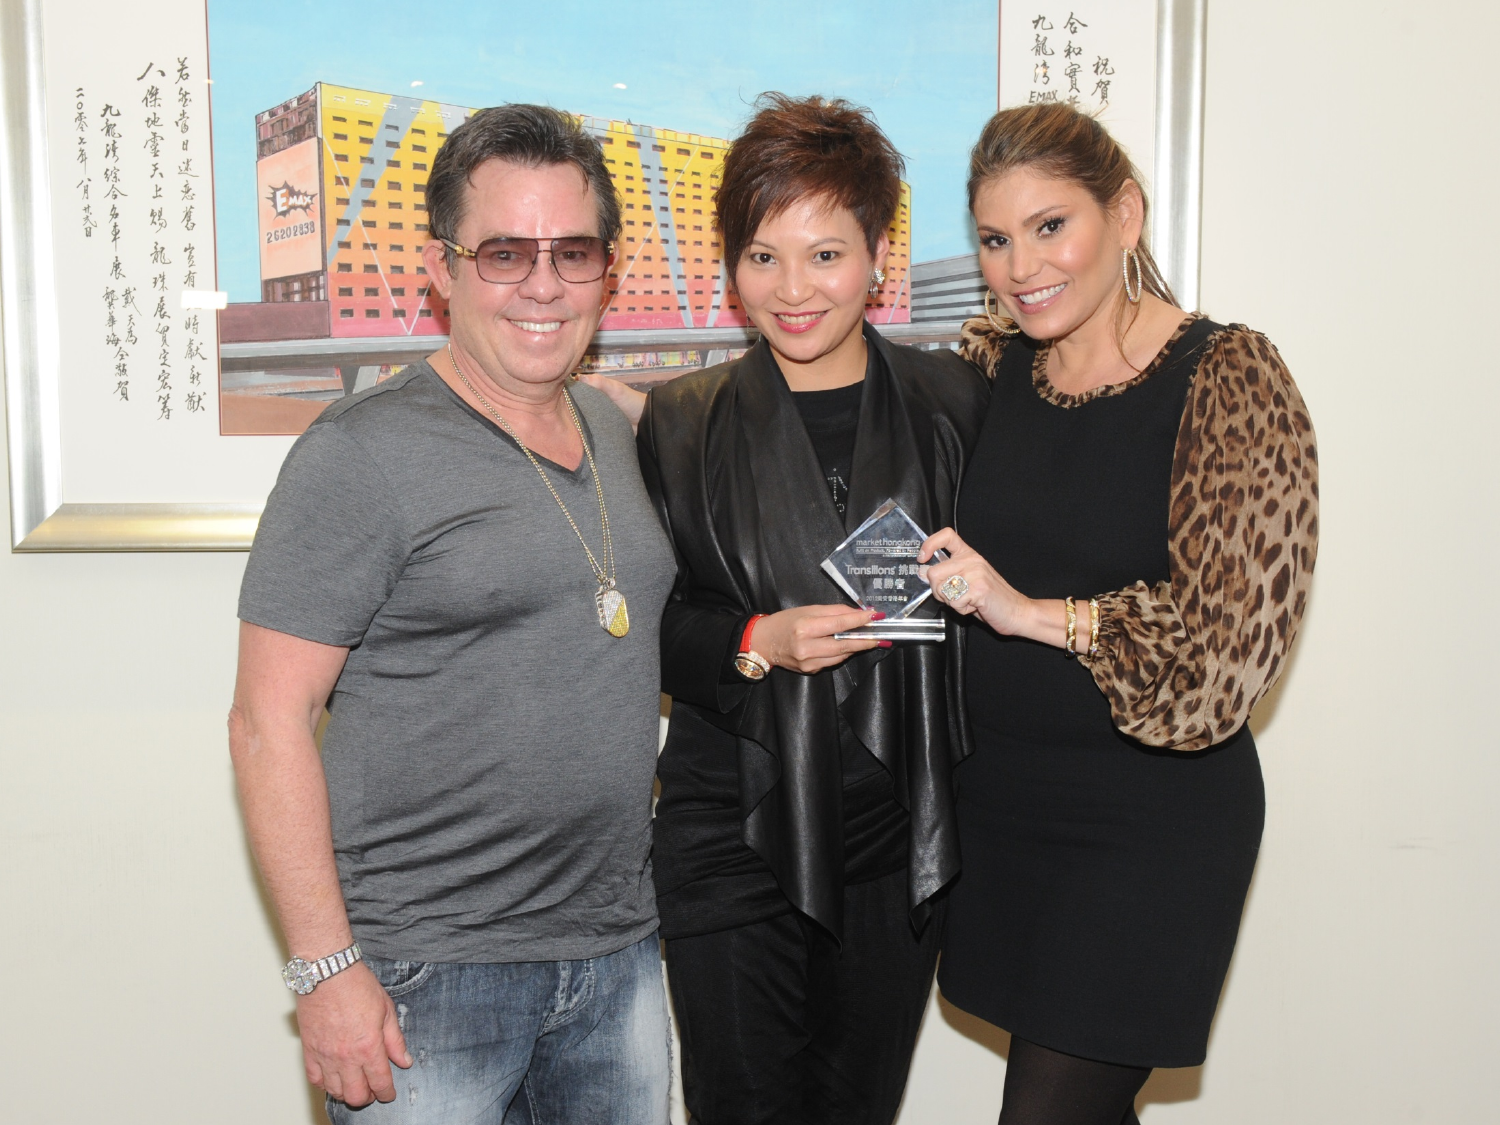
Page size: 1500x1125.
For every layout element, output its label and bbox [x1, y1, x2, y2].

list [0, 0, 1500, 1125]
